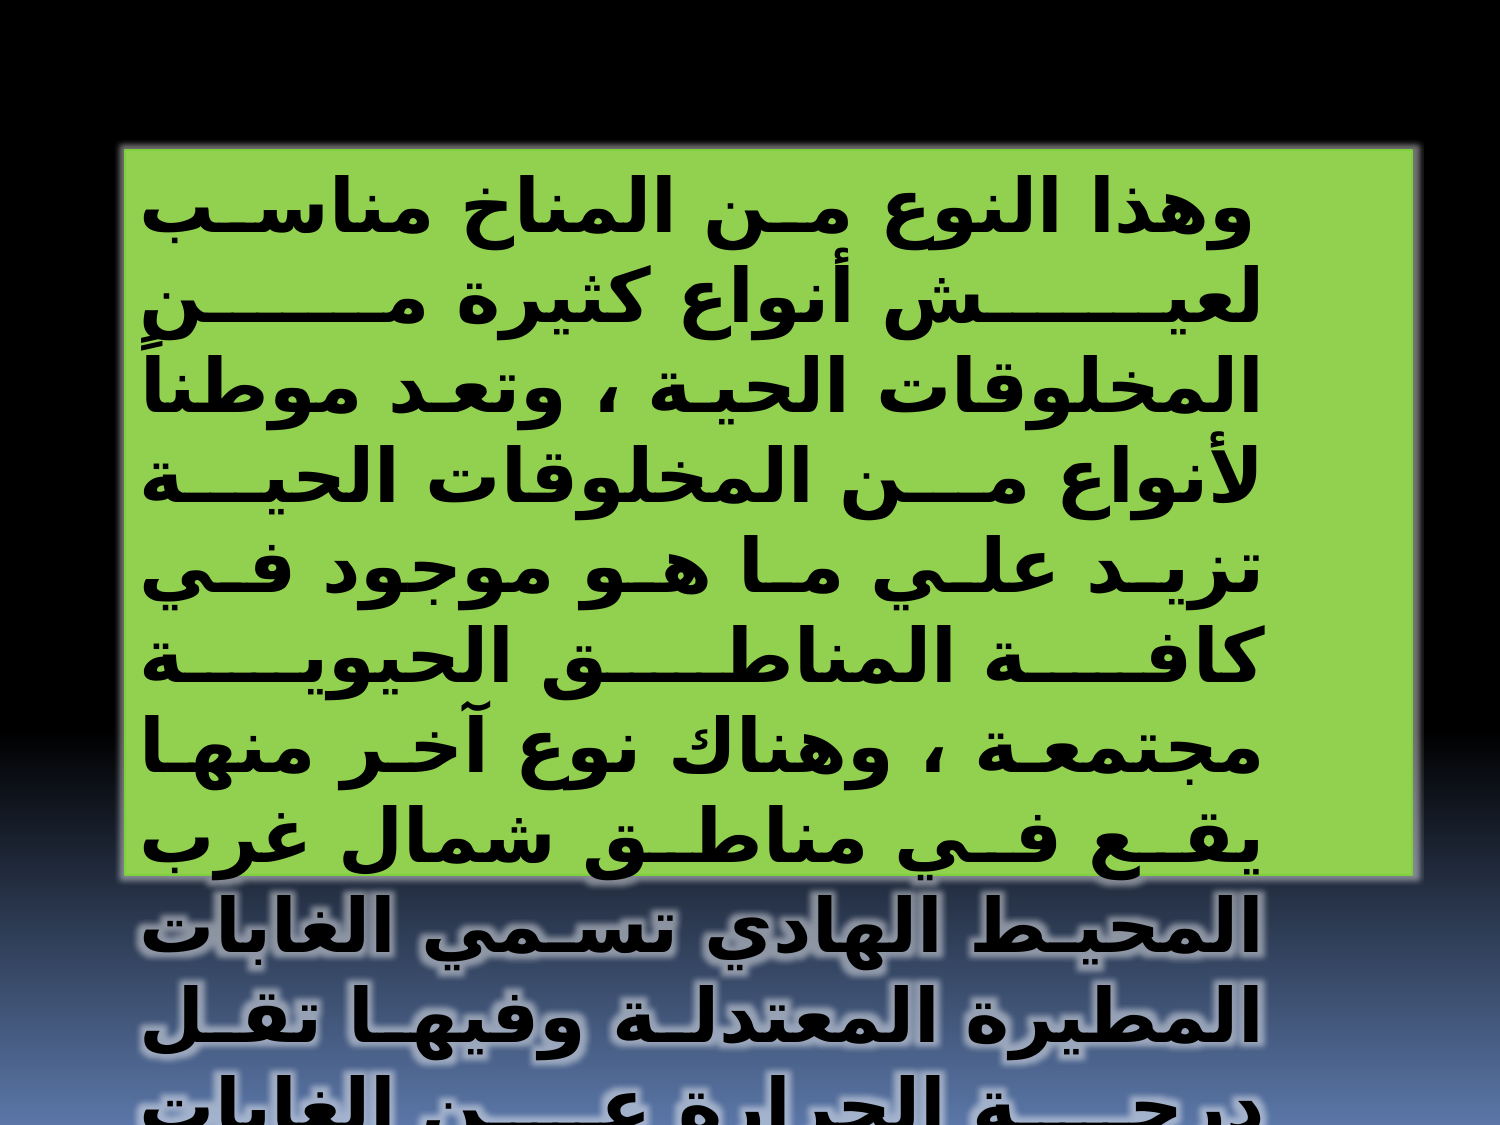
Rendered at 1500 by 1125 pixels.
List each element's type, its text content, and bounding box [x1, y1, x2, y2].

text_box وهذا النوع من المناخ مناسب لعيش أنواع كثيرة من المخلوقات الحية ، وتعد موطناً لأنواع من المخلوقات الحية تزيد علي ما هو موجود في كافة المناطق الحيوية مجتمعة ، وهناك نوع آخر منها يقع في مناطق شمال غرب المحيط الهادي تسمي الغابات المطيرة المعتدلة وفيها تقل درجة الحرارة عن الغابات الإستوائية المطيرة . [124, 149, 1413, 876]
